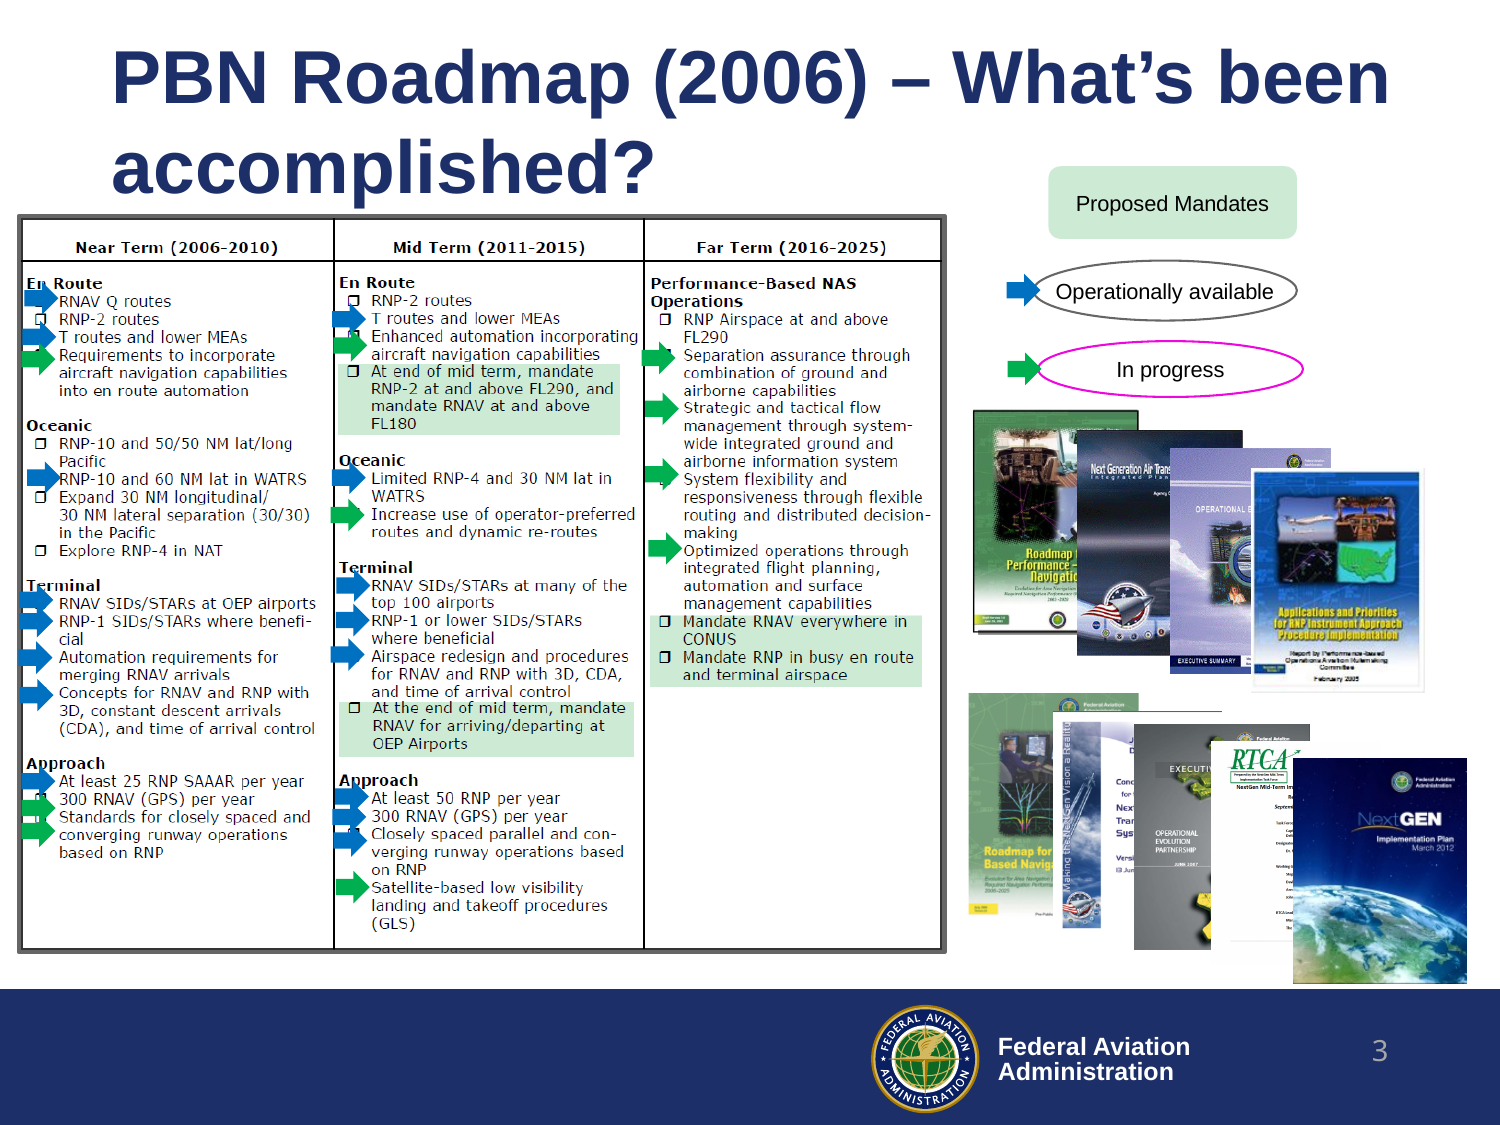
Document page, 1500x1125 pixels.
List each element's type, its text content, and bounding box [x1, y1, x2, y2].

text_box [1006, 273, 1041, 307]
text_box Proposed Mandates [1046, 164, 1300, 241]
picture [972, 408, 1427, 694]
slide_number 3 [1218, 1025, 1404, 1100]
text_box PBN Roadmap (2006) – What’s been accomplished? [96, 33, 1447, 203]
picture [21, 218, 943, 950]
text_box Operationally available [1035, 260, 1297, 321]
text_box In progress [1039, 341, 1303, 397]
text_box [1007, 352, 1042, 386]
picture [968, 693, 1468, 984]
